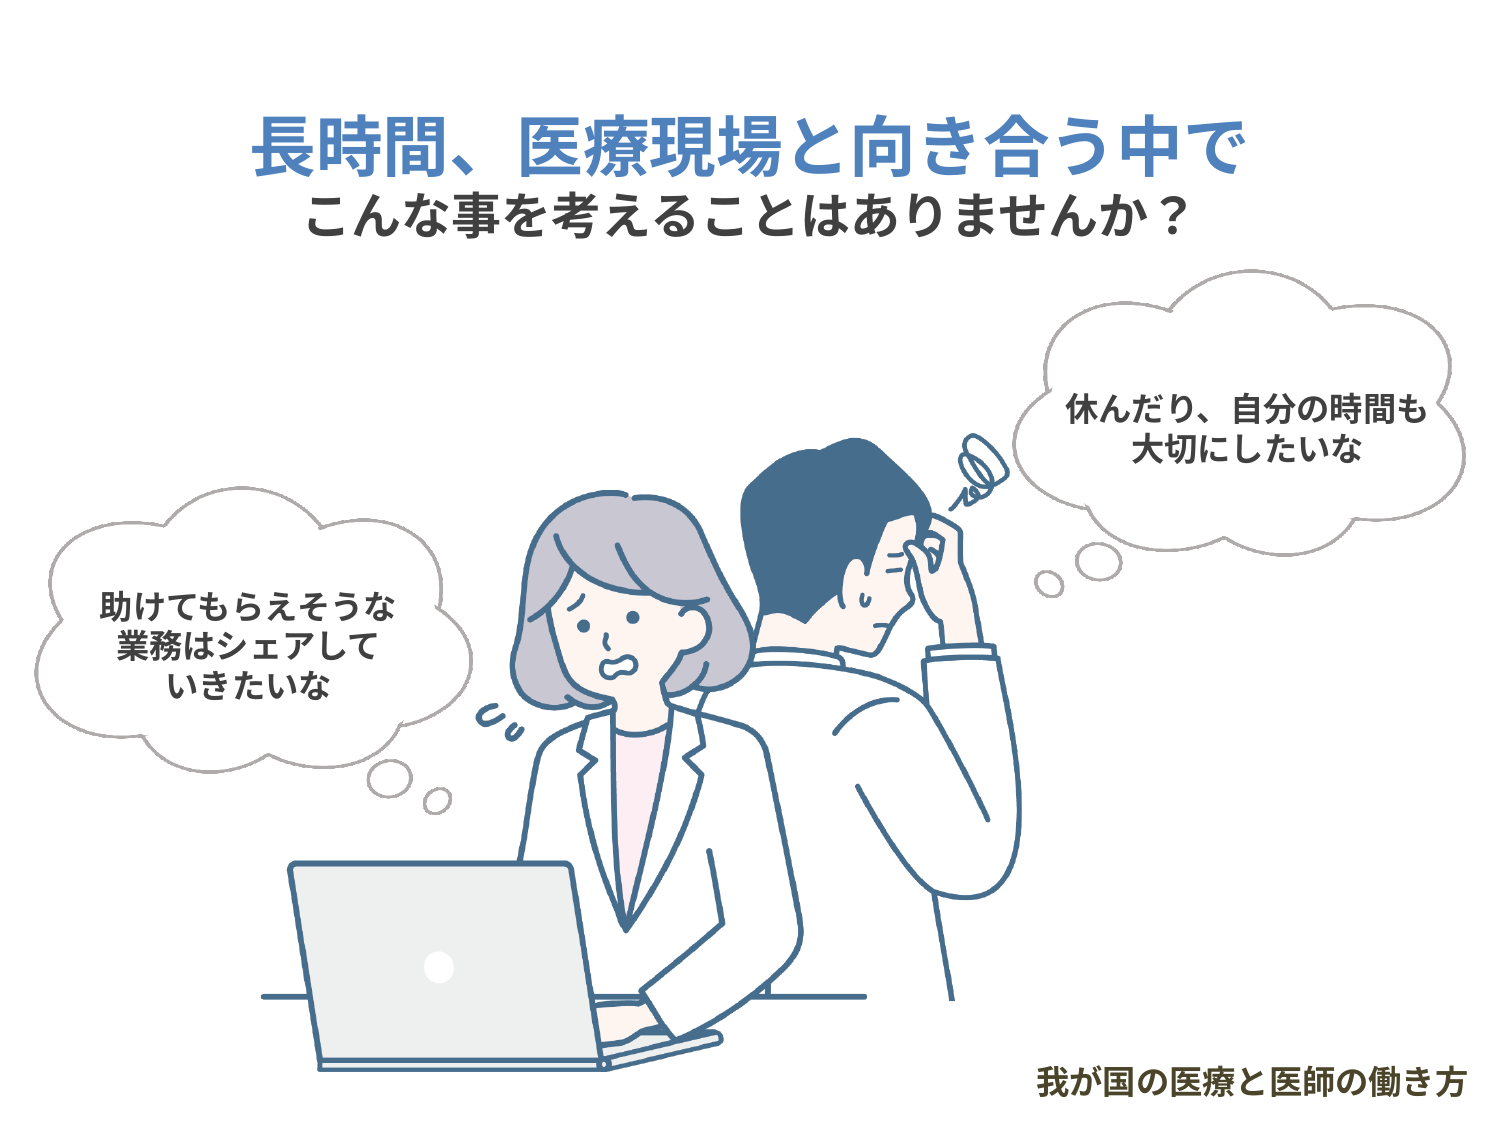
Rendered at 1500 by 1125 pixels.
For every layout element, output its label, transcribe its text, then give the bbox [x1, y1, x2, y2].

text_box 我が国の医療と医師の働き方 [1021, 1058, 1500, 1106]
text_box 長時間、医療現場と向き合う中で こんな事を考えることはありませんか？ [198, 97, 1302, 252]
picture [33, 269, 1467, 1073]
